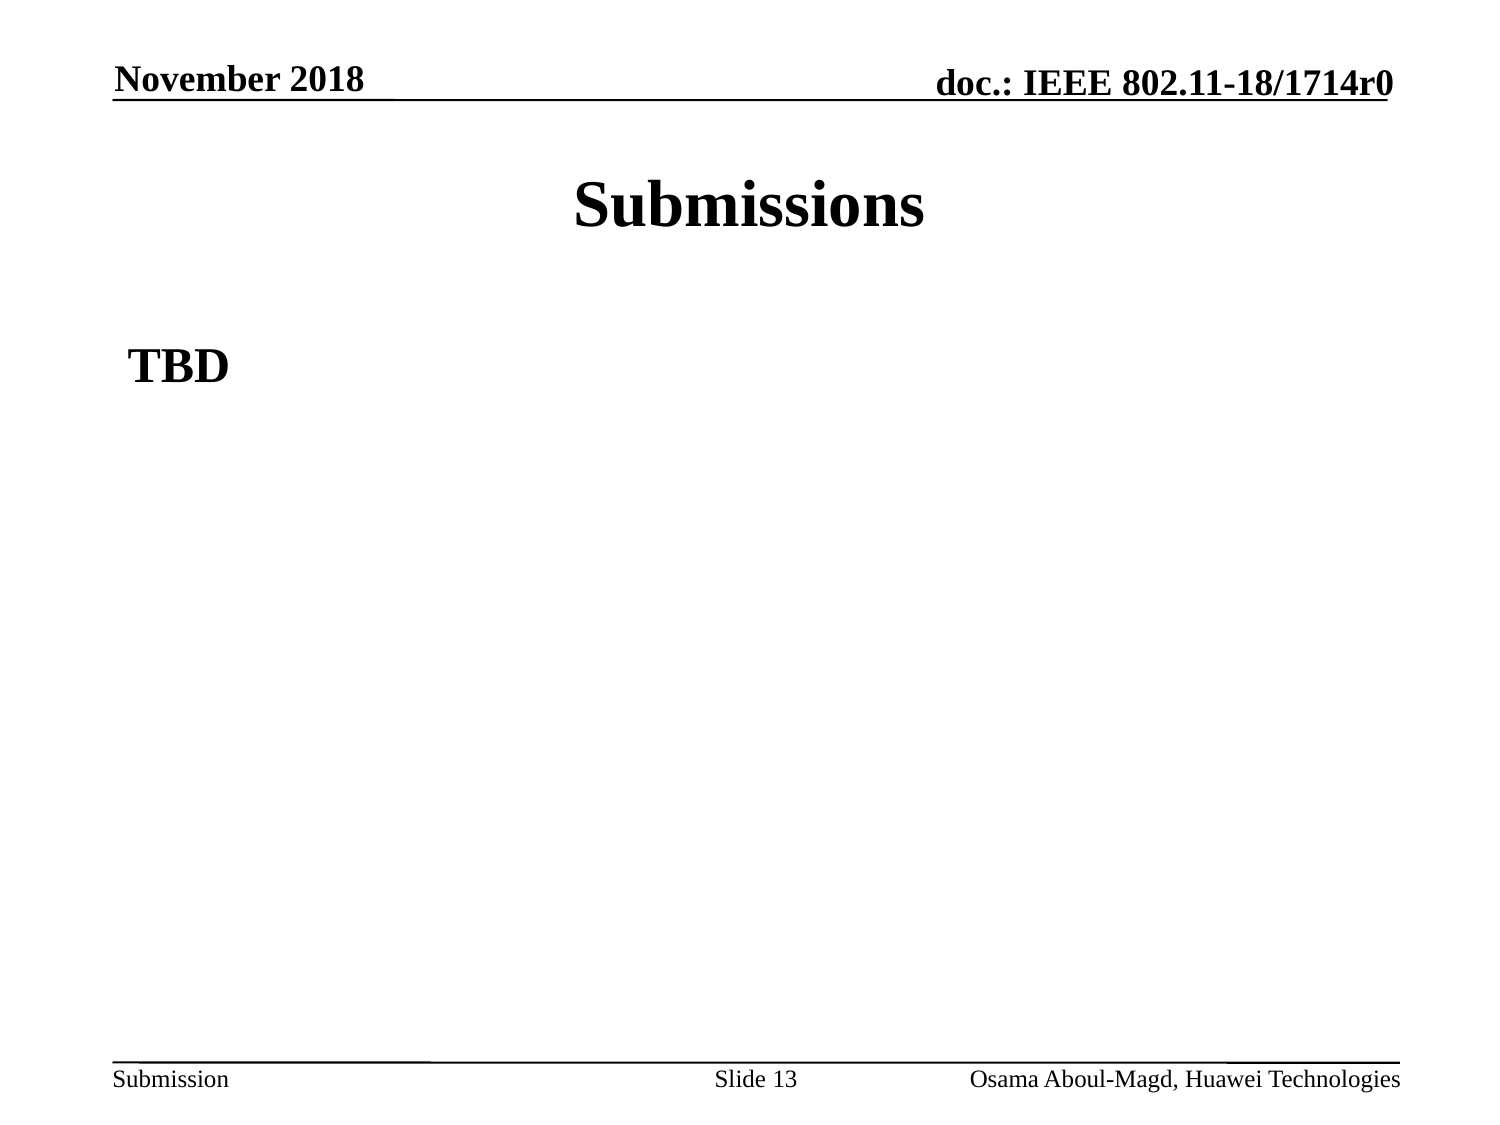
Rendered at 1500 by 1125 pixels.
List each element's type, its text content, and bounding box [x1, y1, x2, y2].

title Submissions [112, 112, 1388, 288]
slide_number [114, 54, 423, 100]
list TBD [112, 324, 1388, 1000]
slide_number Slide 13 [712, 1061, 800, 1123]
footer Osama Aboul-Magd, Huawei Technologies [878, 1061, 1402, 1093]
